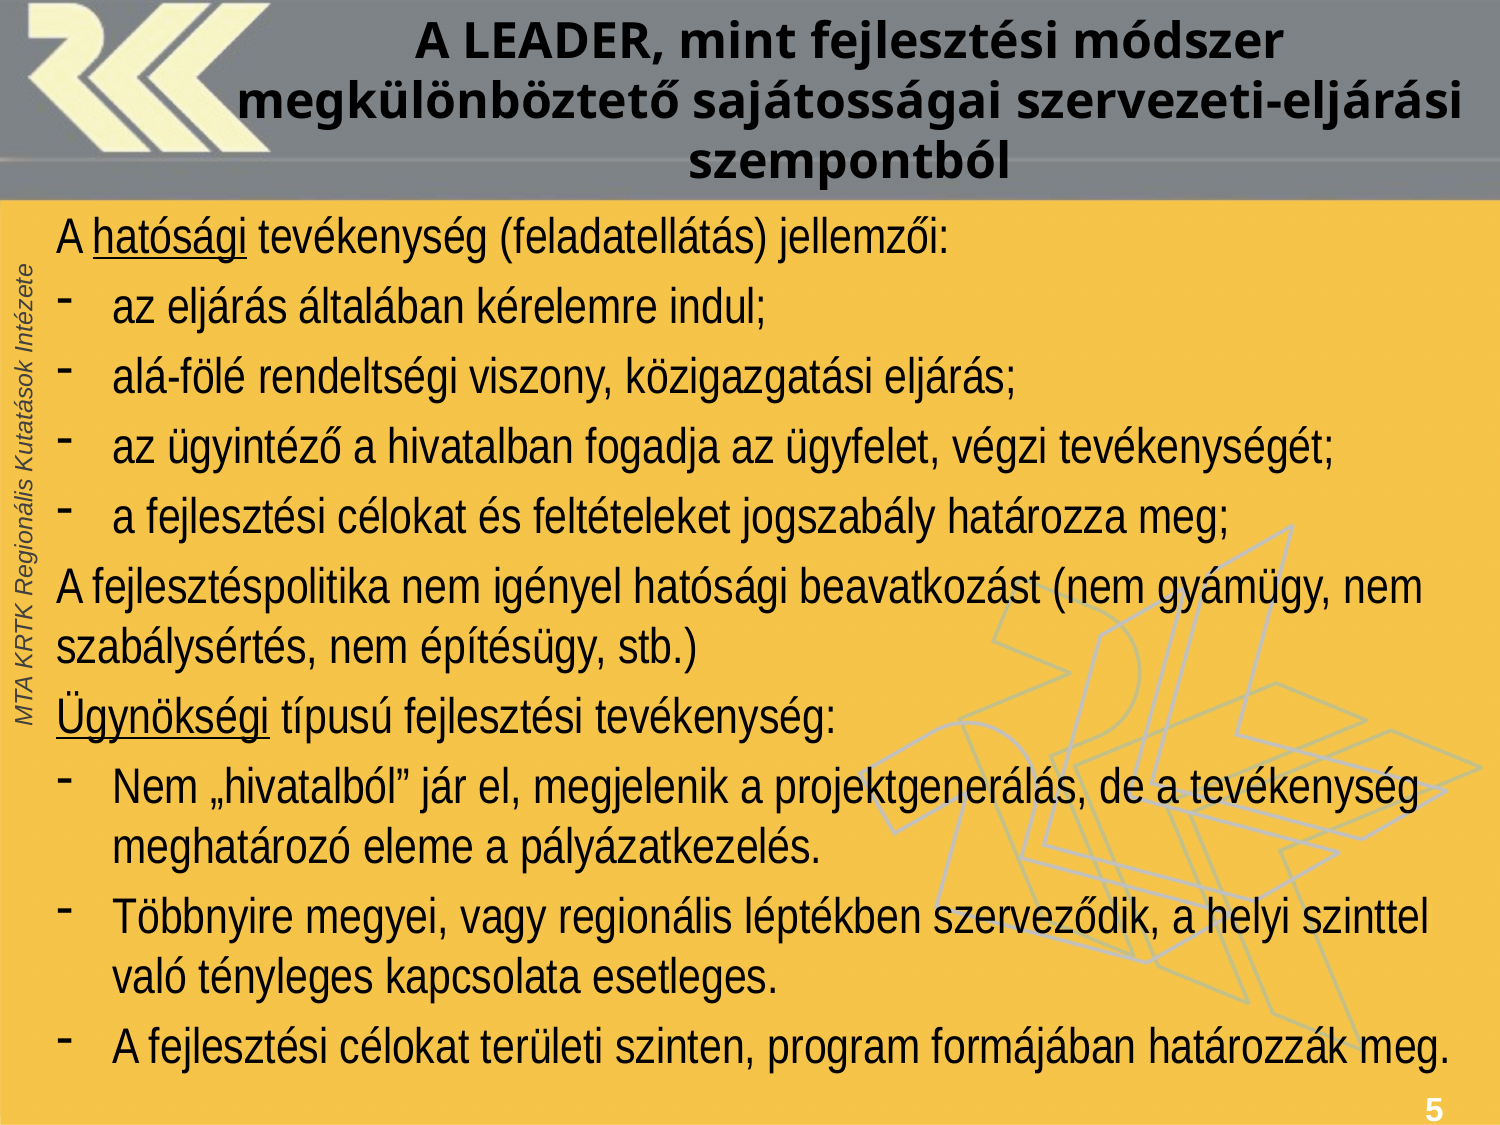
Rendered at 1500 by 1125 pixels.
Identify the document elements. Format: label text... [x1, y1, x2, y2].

slide_number 5 [1108, 1080, 1459, 1122]
list A hatósági tevékenység (feladatellátás) jellemzői: az eljárás általában kérelemre indul; alá-fölé rendeltségi viszony, közigazgatási eljárás; az ügyintéző a hivatalban fogadja az ügyfelet, végzi tevékenységét; a fejlesztési célokat és feltételeket jogszabály határozza meg; A fejlesztéspolitika nem igényel hatósági beavatkozást (nem gyámügy, nem szabálysértés, nem építésügy, stb.) Ügynökségi típusú fejlesztési tevékenység: Nem „hivatalból” jár el, megjelenik a projektgenerálás, de a tevékenység meghatározó eleme a pályázatkezelés. Többnyire megyei, vagy regionális léptékben szerveződik, a helyi szinttel való tényleges kapcsolata esetleges. A fejlesztési célokat területi szinten, program formájában határozzák meg. [41, 196, 1483, 1005]
picture [0, 0, 1500, 1125]
title A LEADER, mint fejlesztési módszer megkülönböztető sajátosságai szervezeti-eljárási szempontból [218, 0, 1483, 196]
